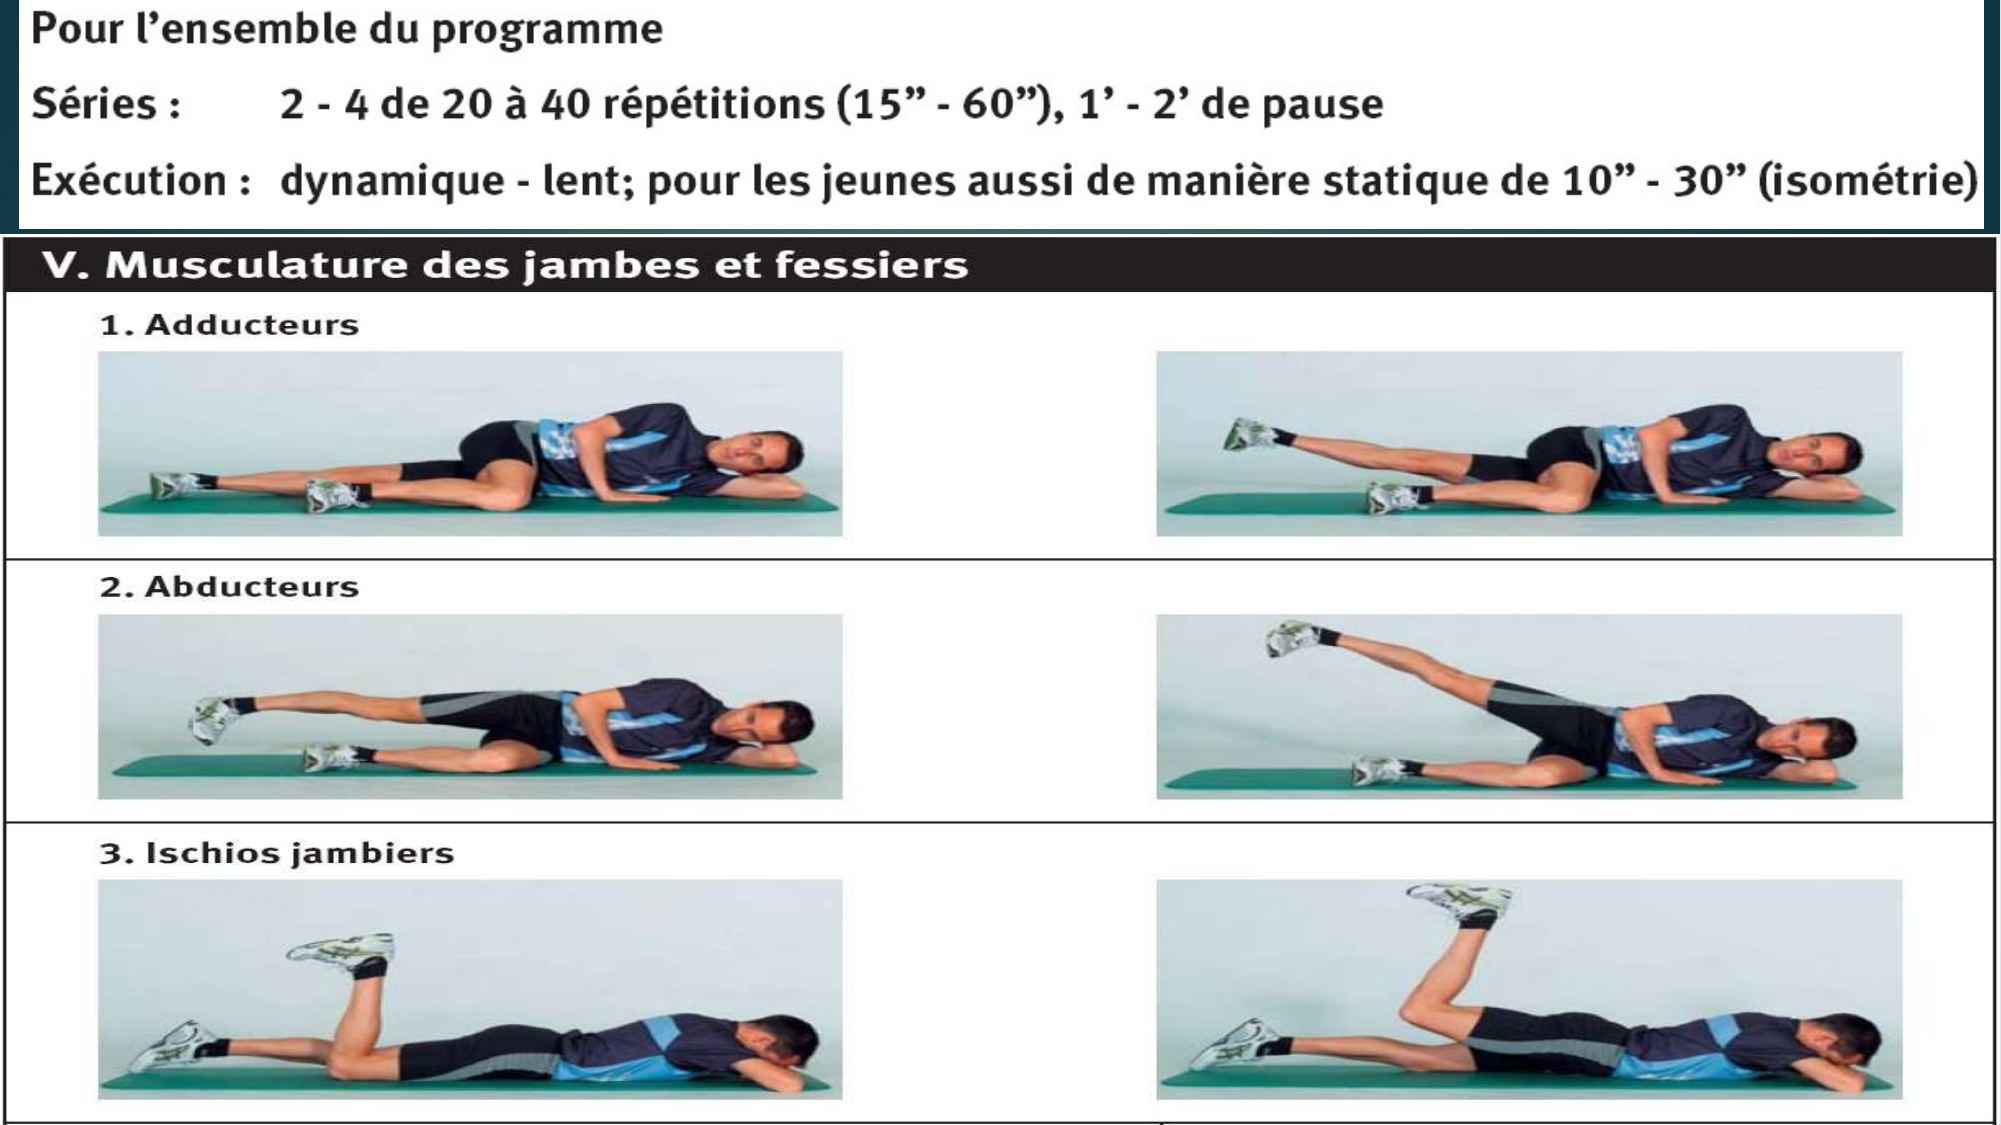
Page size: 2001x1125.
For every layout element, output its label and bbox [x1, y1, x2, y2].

text_box [0, 0, 2000, 1125]
